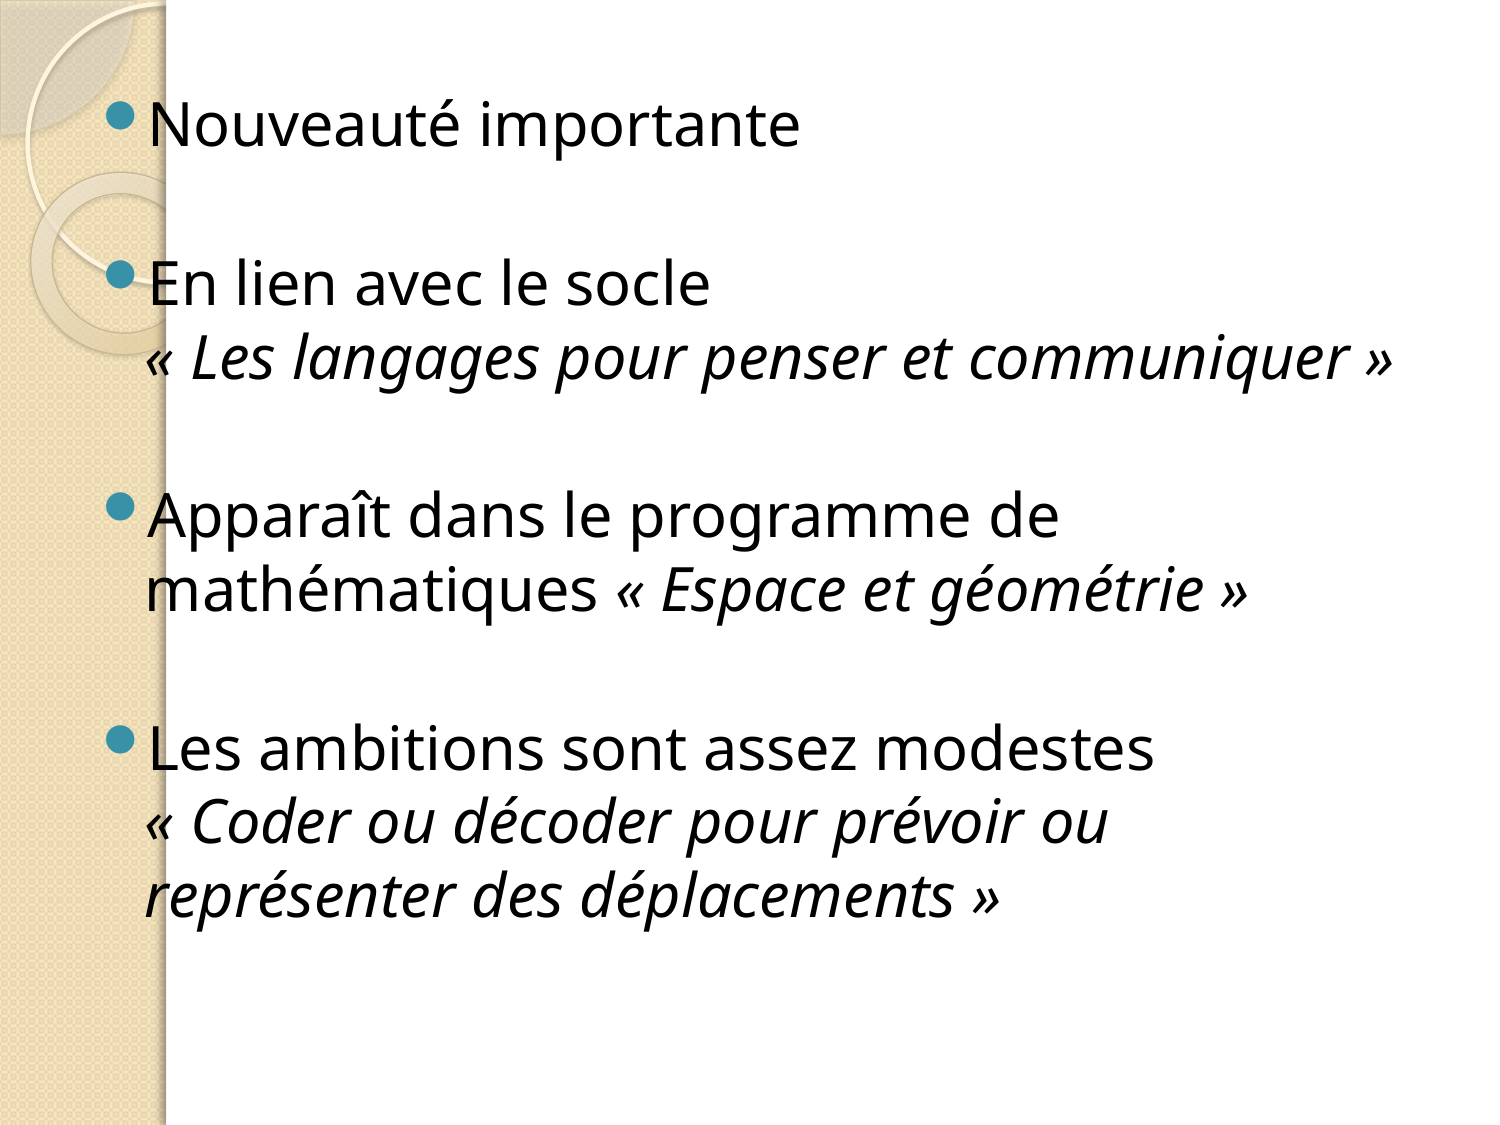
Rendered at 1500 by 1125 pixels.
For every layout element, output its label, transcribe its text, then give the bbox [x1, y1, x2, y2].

list Nouveauté importante En lien avec le socle « Les langages pour penser et communiquer » Apparaît dans le programme de mathématiques « Espace et géométrie » Les ambitions sont assez modestes « Coder ou décoder pour prévoir ou représenter des déplacements » [75, 78, 1425, 1005]
